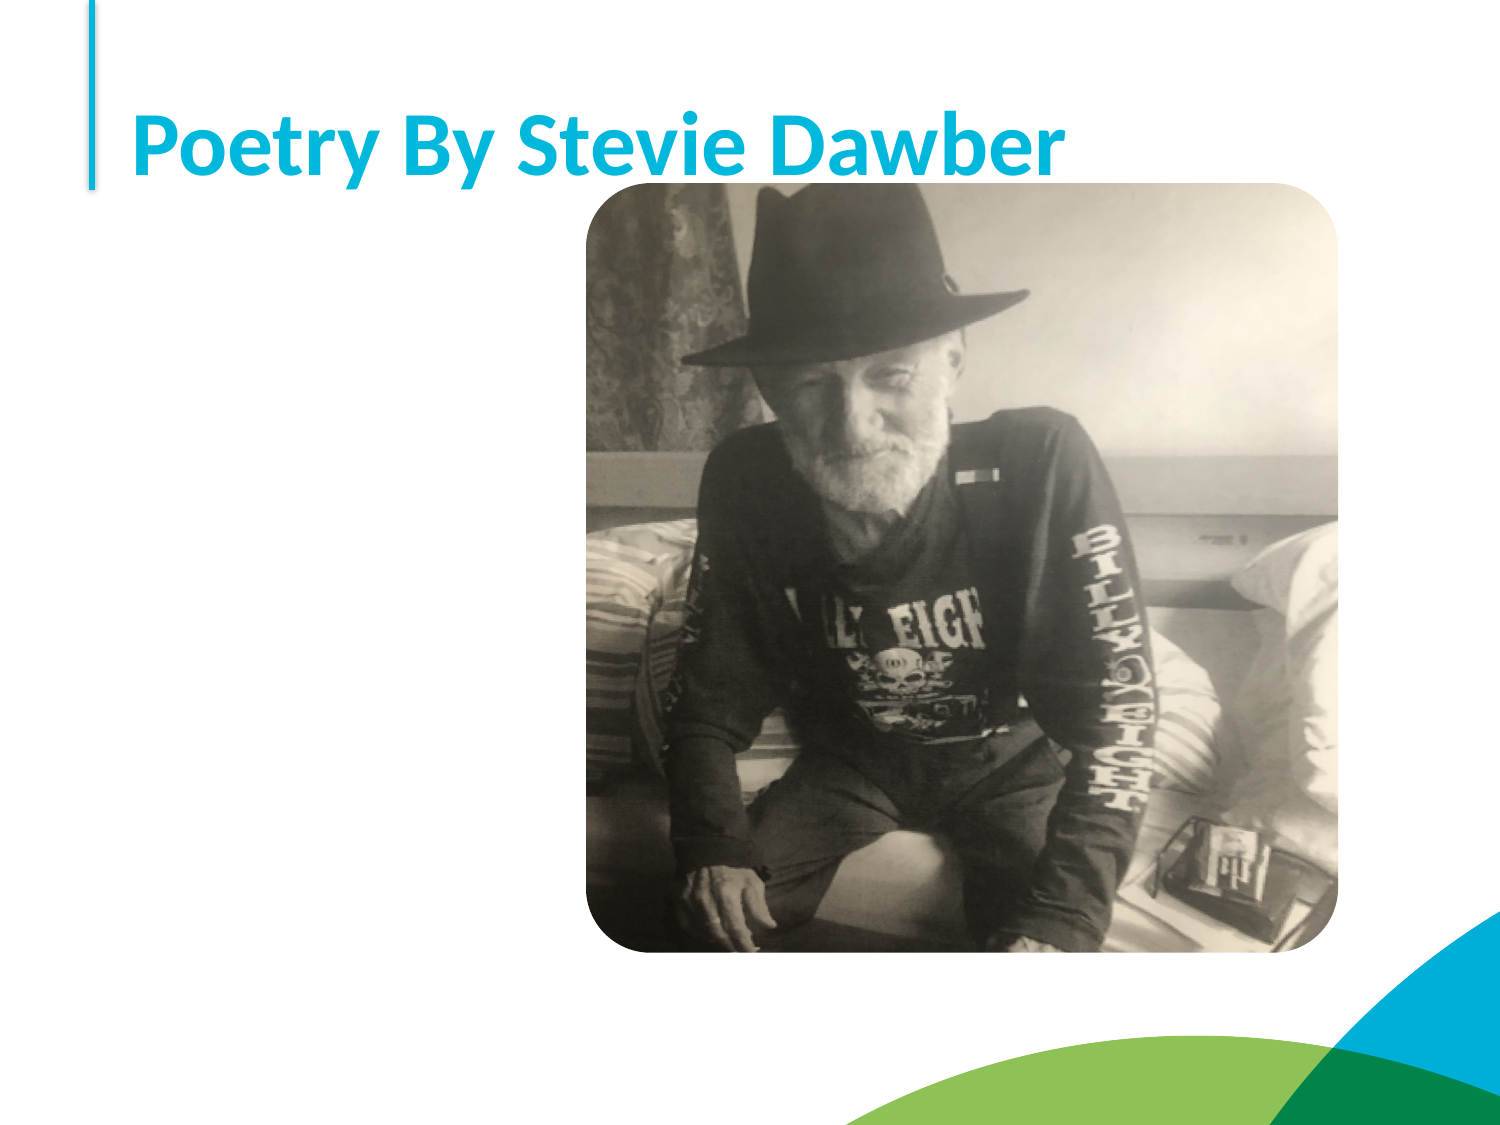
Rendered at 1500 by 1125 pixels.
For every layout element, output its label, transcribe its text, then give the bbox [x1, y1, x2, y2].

title Poetry By Stevie Dawber [116, 45, 1425, 233]
picture [0, 0, 1500, 1125]
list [576, 191, 1347, 945]
